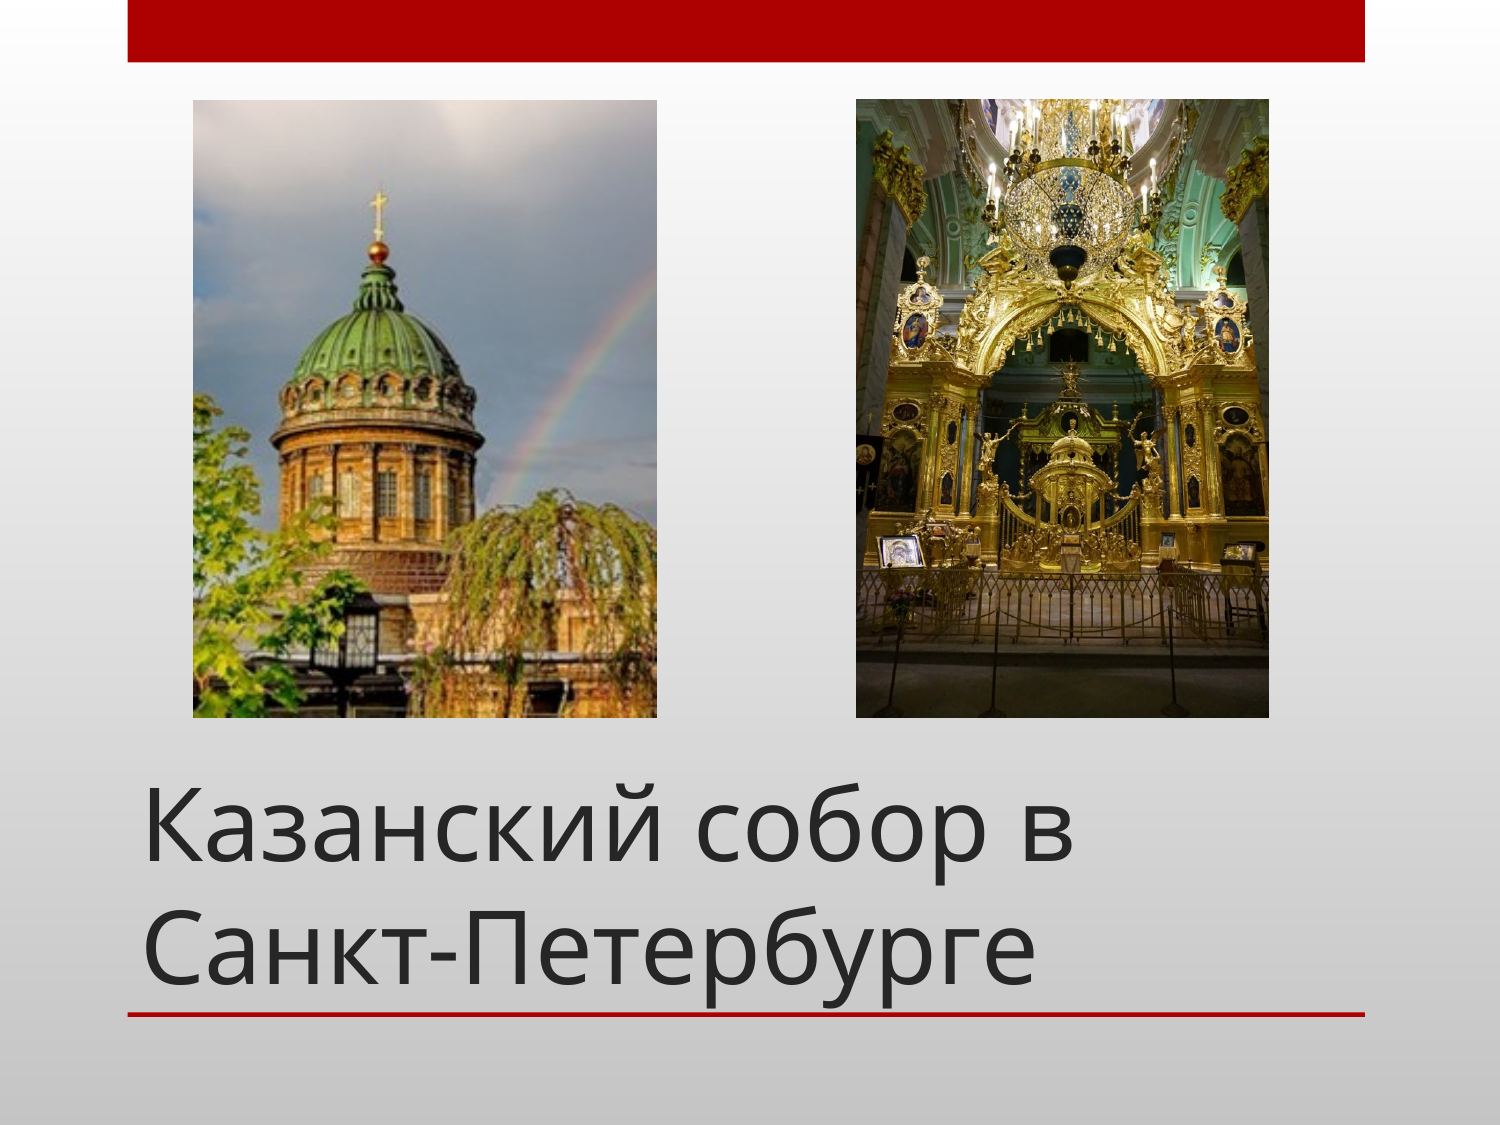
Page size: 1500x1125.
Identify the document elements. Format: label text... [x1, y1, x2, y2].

title Казанский собор в Санкт-Петербурге [125, 750, 1238, 1013]
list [856, 99, 1269, 719]
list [193, 100, 657, 718]
